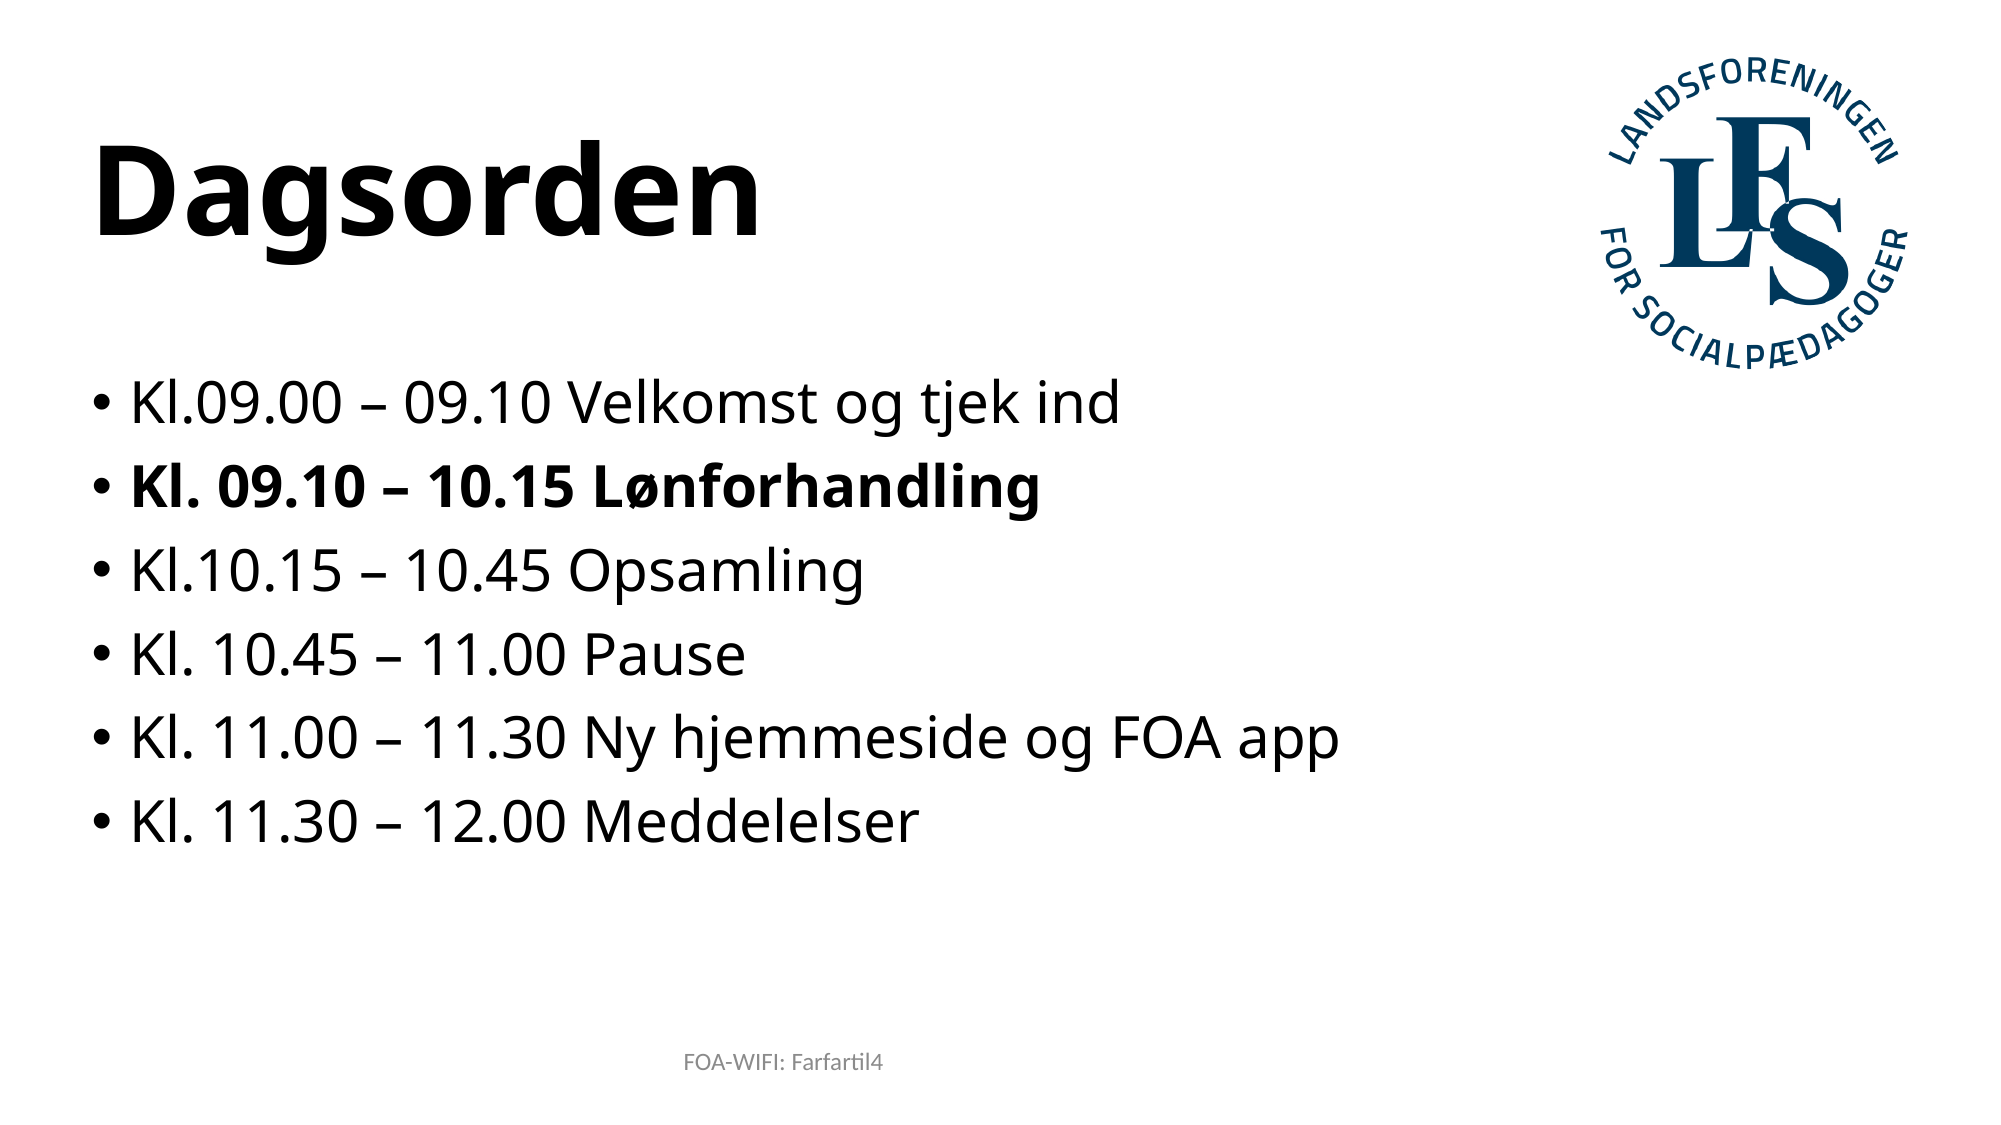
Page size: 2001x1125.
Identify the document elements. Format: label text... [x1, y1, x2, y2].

picture [1595, 55, 1911, 370]
text_box Dagsorden [74, 86, 1301, 304]
text_box Kl.09.00 – 09.10 Velkomst og tjek ind Kl. 09.10 – 10.15 Lønforhandling Kl.10.15 – 10.45 Opsamling Kl. 10.45 – 11.00 Pause Kl. 11.00 – 11.30 Ny hjemmeside og FOA app Kl. 11.30 – 12.00 Meddelelser [76, 220, 1491, 1009]
footer FOA-WIFI: Farfartil4 [446, 1030, 1122, 1091]
